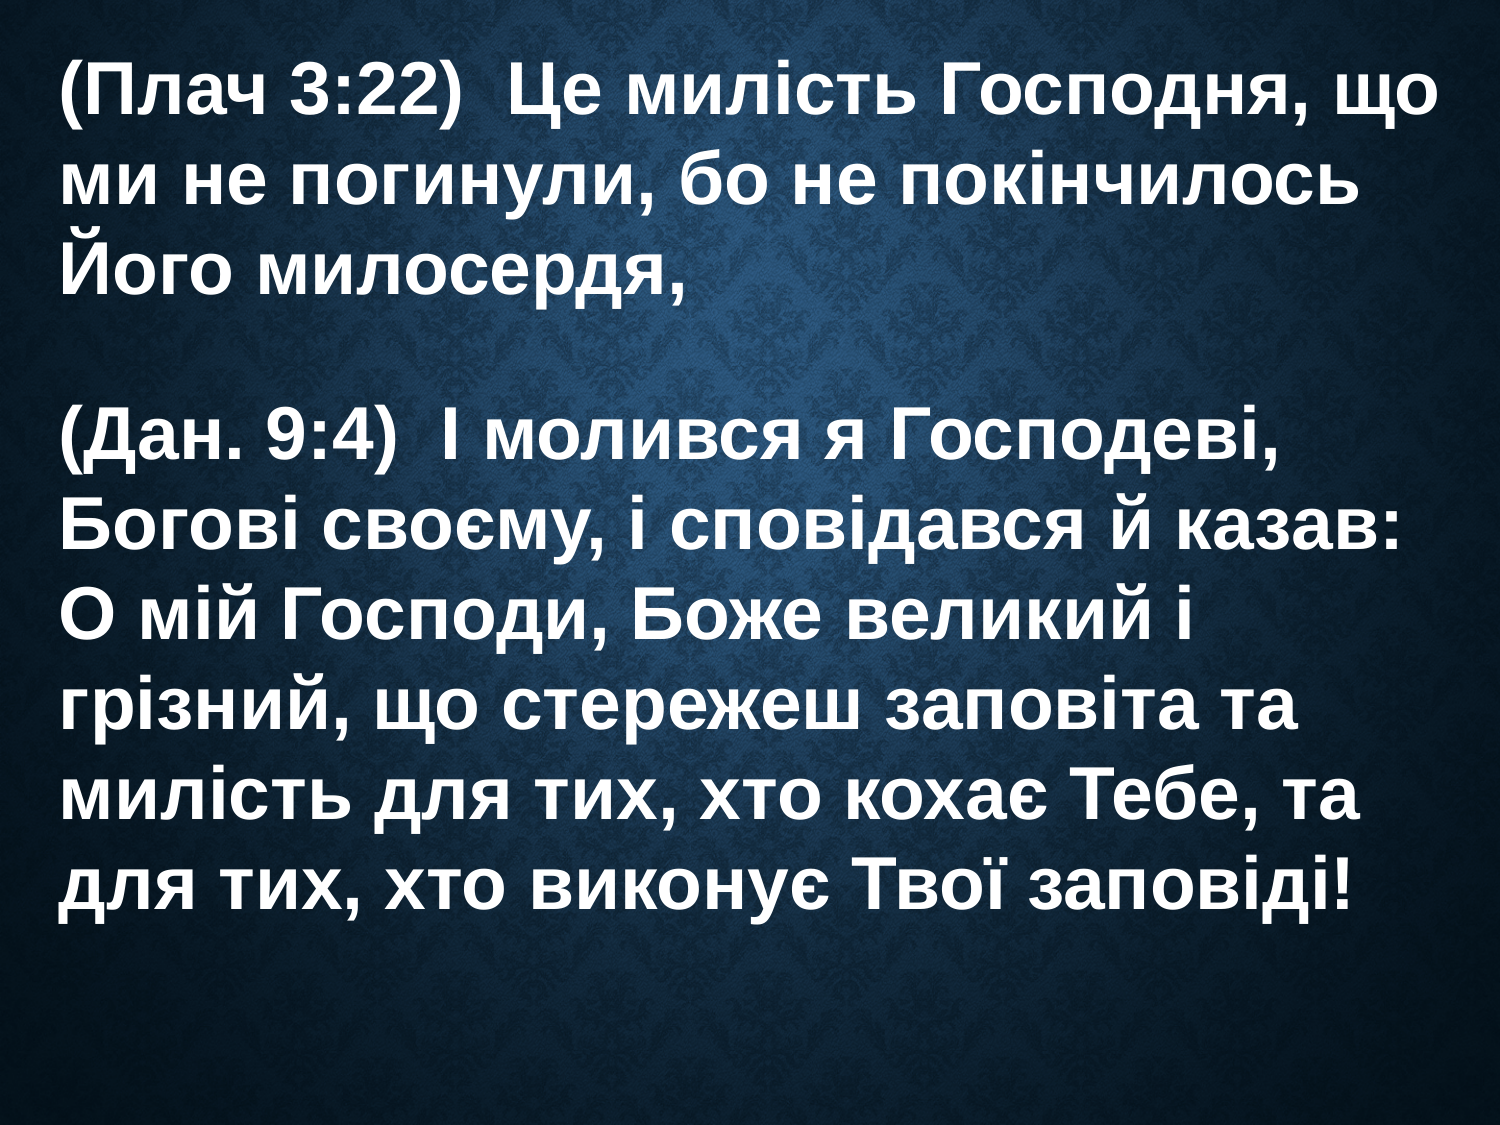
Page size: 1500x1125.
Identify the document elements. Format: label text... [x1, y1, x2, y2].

text_box (Плач 3:22) Це милість Господня, що ми не погинули, бо не покінчилось Його милосердя, (Дан. 9:4) І молився я Господеві, Богові своєму, і сповідався й казав: О мій Господи, Боже великий і грізний, що стережеш заповіта та милість для тих, хто кохає Тебе, та для тих, хто виконує Твої заповіді! [44, 32, 1458, 1080]
